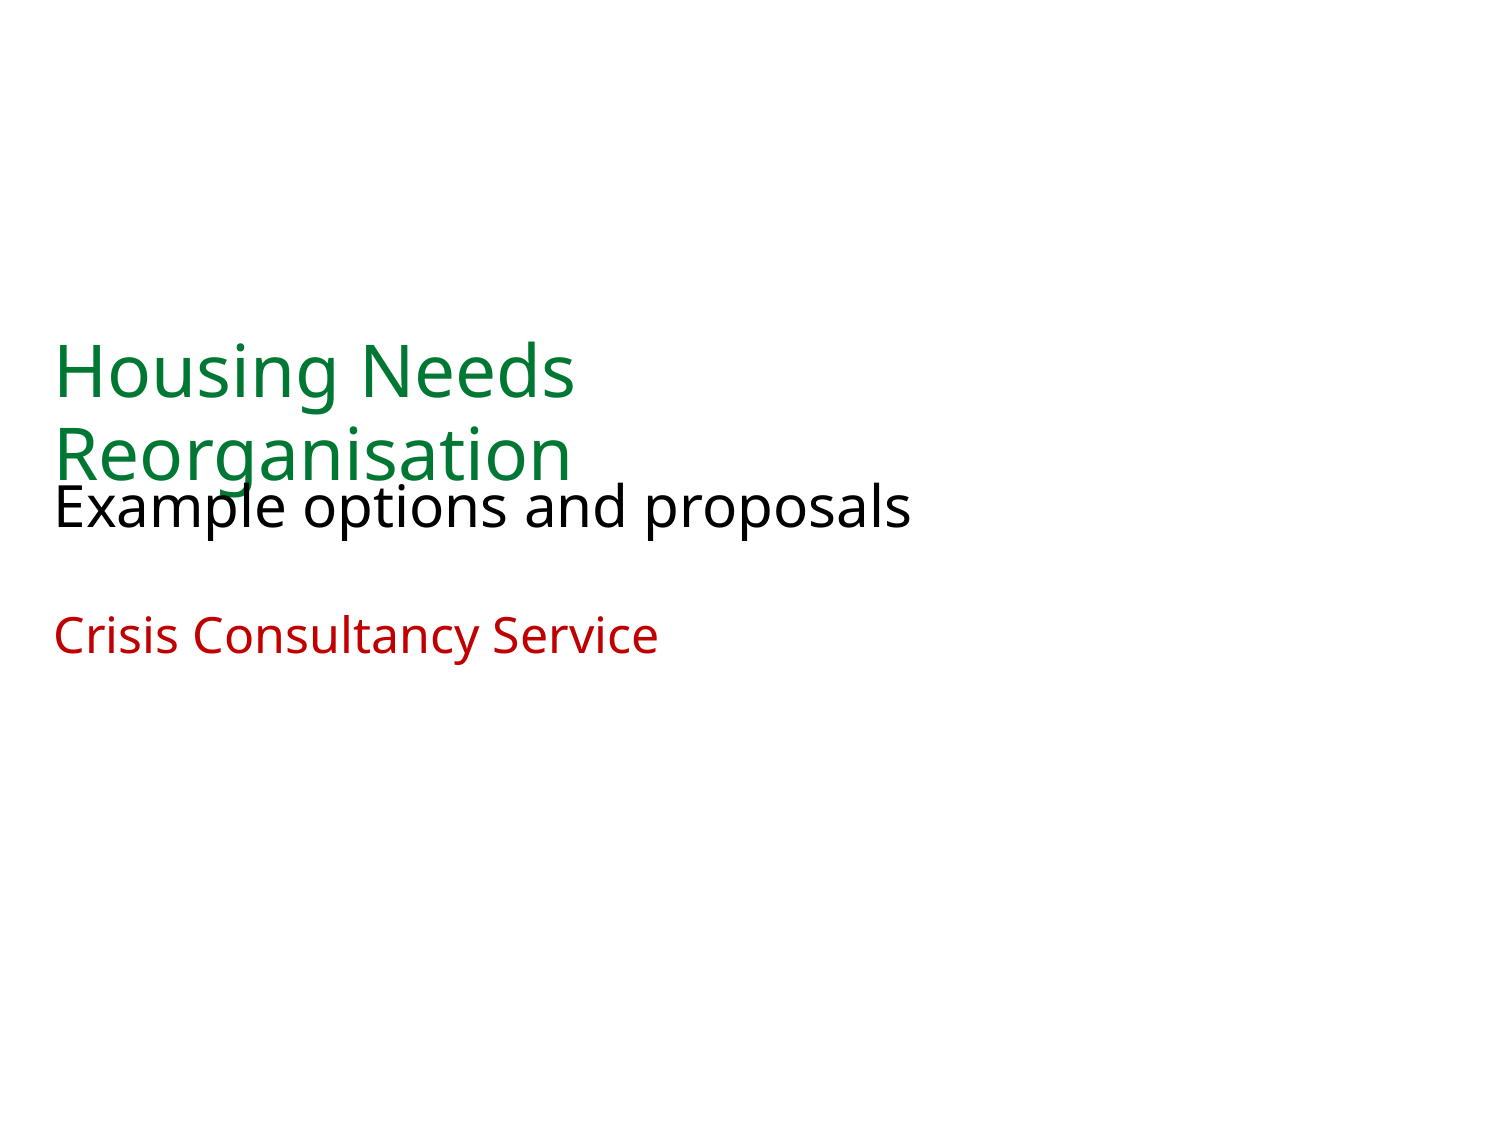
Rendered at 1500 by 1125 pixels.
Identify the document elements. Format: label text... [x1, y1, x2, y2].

text_box Example options and proposals Crisis Consultancy Service [53, 474, 1376, 708]
title Housing Needs Reorganisation [53, 331, 1063, 415]
